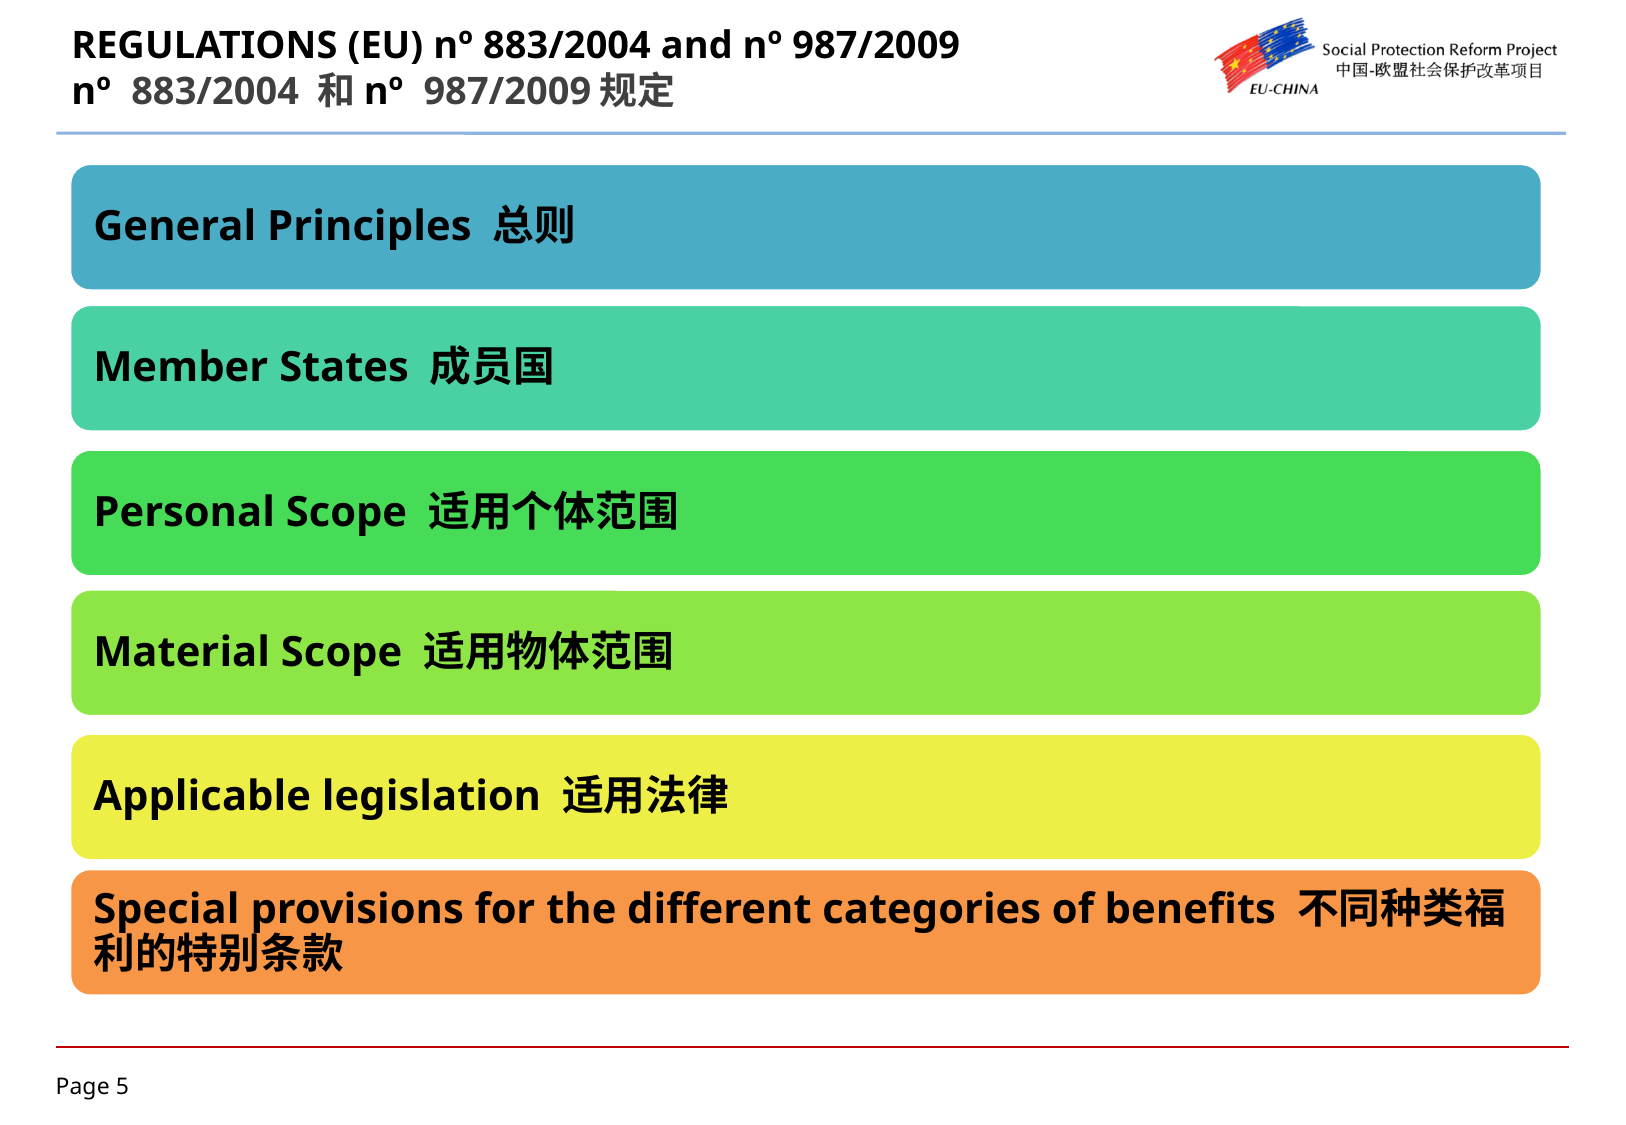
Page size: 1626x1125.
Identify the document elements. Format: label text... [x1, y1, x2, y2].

title REGULATIONS (EU) nº 883/2004 and nº 987/2009 nº 883/2004 和nº 987/2009规定 [56, 13, 1544, 120]
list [72, 164, 1541, 1002]
picture [1206, 10, 1567, 99]
